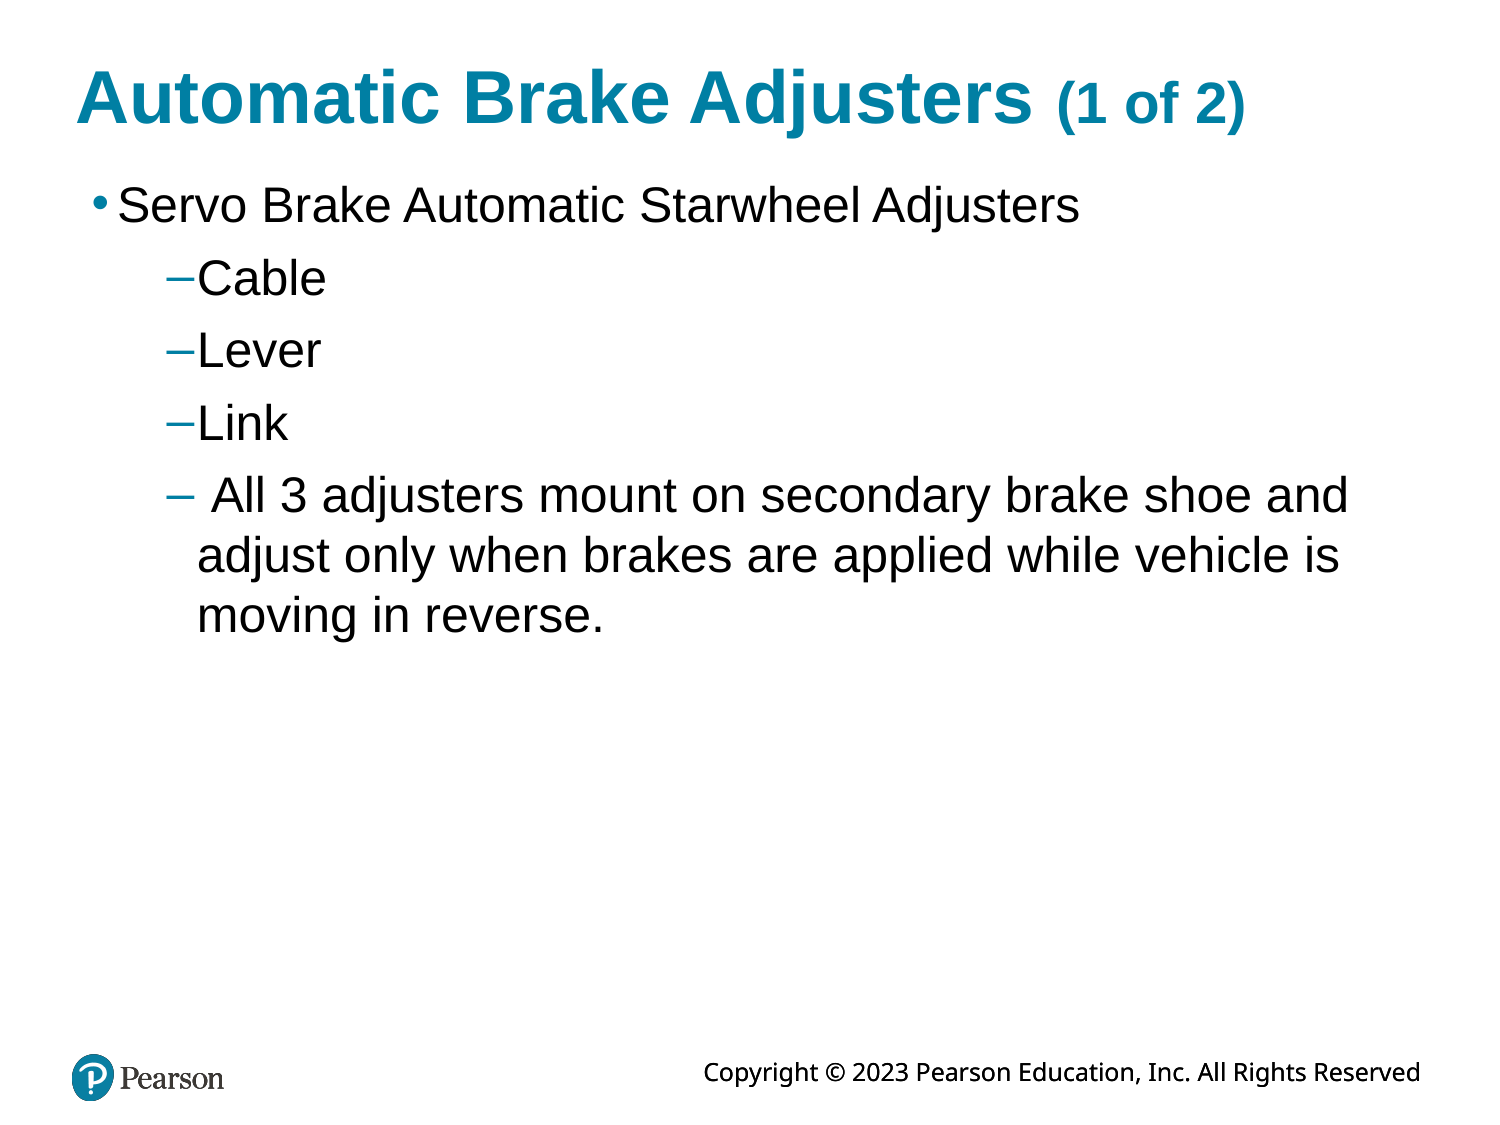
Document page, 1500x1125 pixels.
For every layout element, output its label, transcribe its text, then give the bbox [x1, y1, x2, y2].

title Automatic Brake Adjusters (1 of 2) [75, 0, 1425, 165]
picture [80, 1063, 106, 1088]
picture [72, 1088, 83, 1101]
picture [98, 1054, 224, 1101]
picture [72, 1054, 87, 1070]
list Servo Brake Automatic Starwheel Adjusters Cable Lever Link All 3 adjusters mount on secondary brake shoe and adjust only when brakes are applied while vehicle is moving in reverse. [75, 165, 1425, 818]
